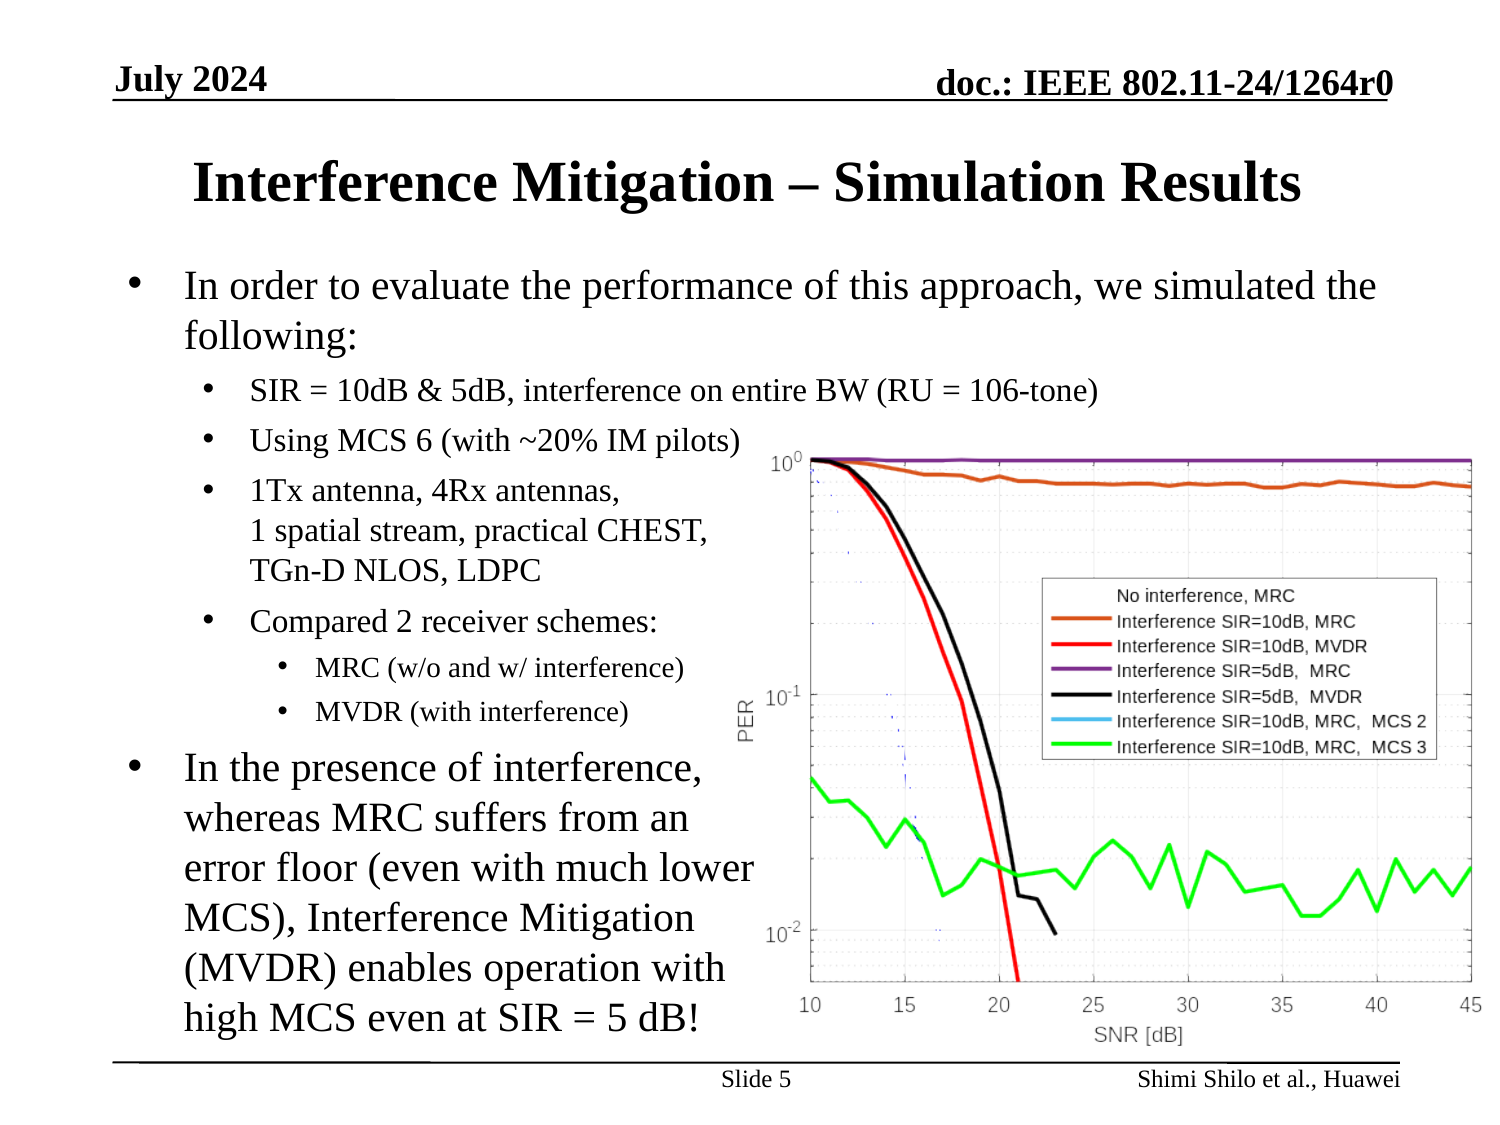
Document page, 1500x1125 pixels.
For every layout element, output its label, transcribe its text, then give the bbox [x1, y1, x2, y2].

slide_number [114, 54, 493, 100]
picture [699, 412, 1500, 1051]
title Interference Mitigation – Simulation Results [93, 112, 1402, 244]
list In order to evaluate the performance of this approach, we simulated the following: SIR = 10dB & 5dB, interference on entire BW (RU = 106-tone) Using MCS 6 (with ~20% IM pilots) 1Tx antenna, 4Rx antennas, 1 spatial stream, practical CHEST, TGn-D NLOS, LDPC Compared 2 receiver schemes: MRC (w/o and w/ interference) MVDR (with interference) In the presence of interference, whereas MRC suffers from an error floor (even with much lower MCS), Interference Mitigation (MVDR) enables operation with high MCS even at SIR = 5 dB! [112, 249, 1426, 950]
footer Shimi Shilo et al., Huawei [878, 1061, 1402, 1093]
slide_number Slide 5 [712, 1061, 800, 1123]
